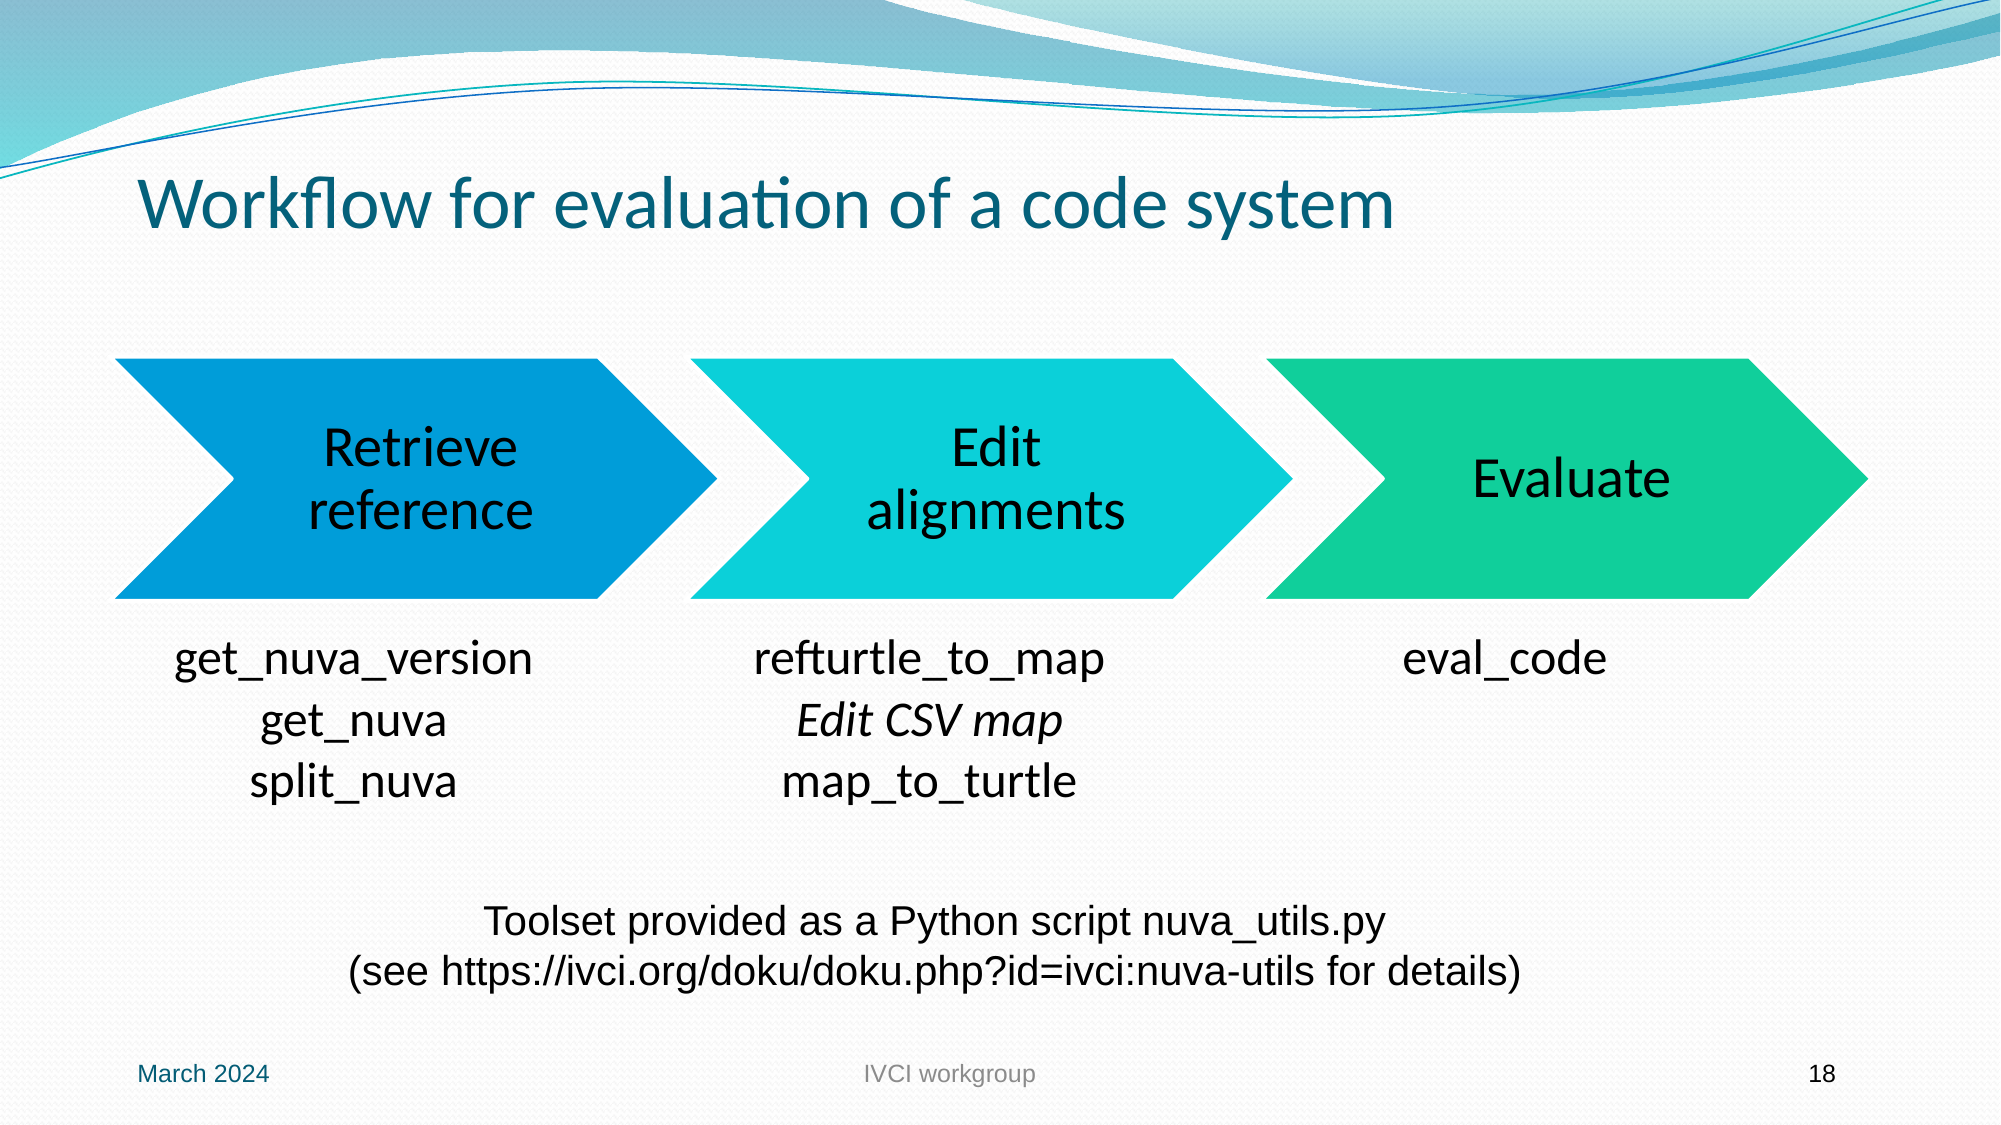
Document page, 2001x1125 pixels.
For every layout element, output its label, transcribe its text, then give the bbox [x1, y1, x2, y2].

slide_number 18 [1733, 1042, 1900, 1103]
text_box Toolset provided as a Python script nuva_utils.py (see https://ivci.org/doku/doku.php?id=ivci:nuva-utils for details) [86, 886, 1795, 1001]
text_box March 2024 [137, 1042, 588, 1103]
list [108, 217, 1872, 963]
text_box IVCI workgroup [588, 1042, 1317, 1103]
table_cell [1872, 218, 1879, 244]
title Mapping CVX codes to NUVA [104, 886, 1795, 976]
title Workflow for evaluation of a code system [137, 115, 1900, 244]
